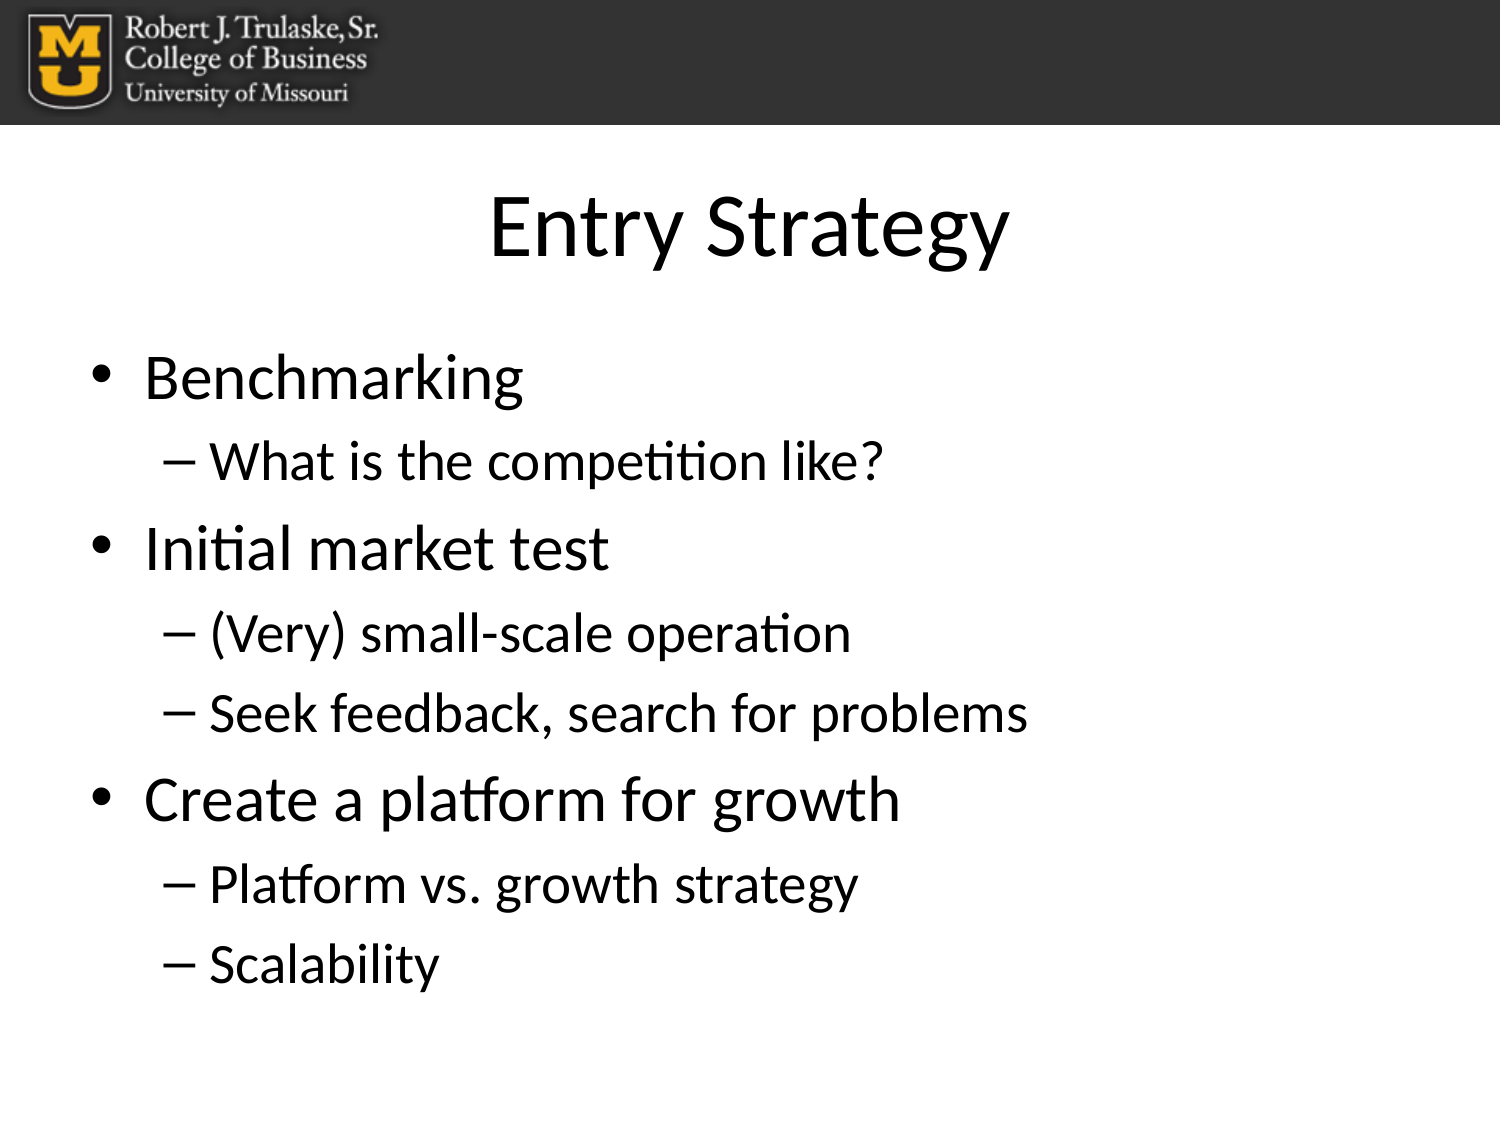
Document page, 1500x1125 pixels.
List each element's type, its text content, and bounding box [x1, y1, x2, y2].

title Entry Strategy [75, 137, 1425, 303]
list Benchmarking What is the competition like? Initial market test (Very) small-scale operation Seek feedback, search for problems Create a platform for growth Platform vs. growth strategy Scalability [75, 326, 1425, 1005]
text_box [0, 0, 1500, 126]
